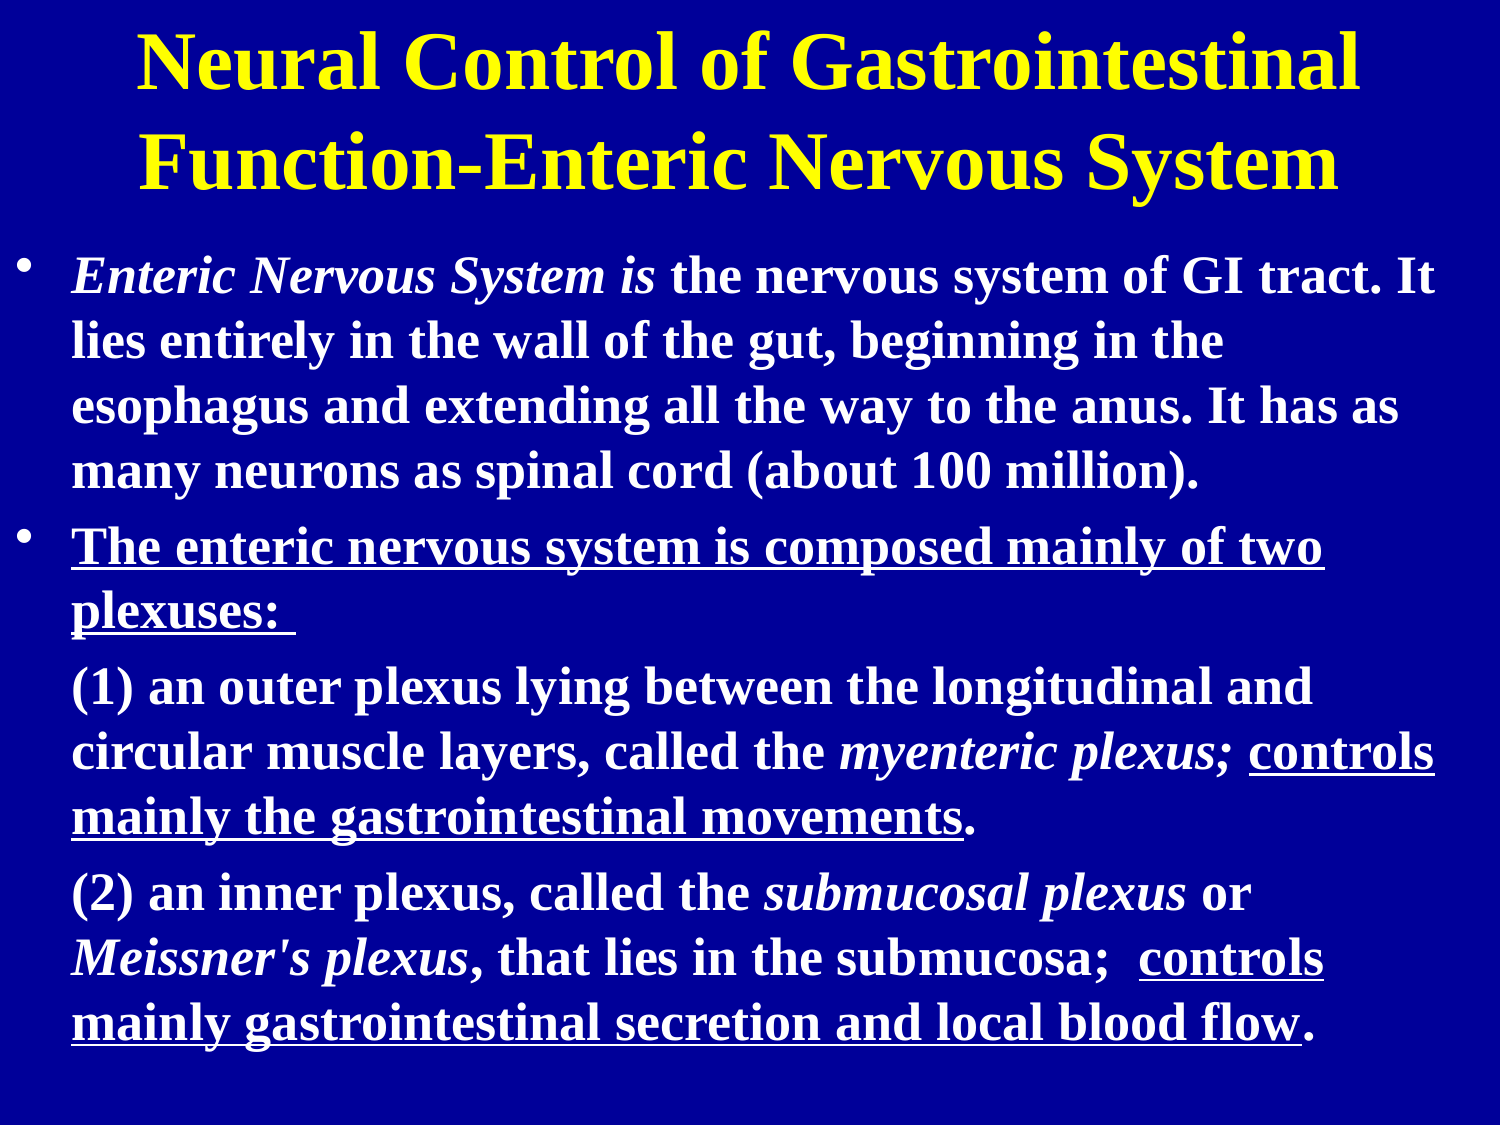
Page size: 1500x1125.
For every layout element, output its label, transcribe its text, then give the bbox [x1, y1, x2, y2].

title Neural Control of Gastrointestinal Function-Enteric Nervous System [112, 12, 1388, 201]
list Enteric Nervous System is the nervous system of GI tract. It lies entirely in the wall of the gut, beginning in the esophagus and extending all the way to the anus. It has as many neurons as spinal cord (about 100 million). The enteric nervous system is composed mainly of two plexuses: (1) an outer plexus lying between the longitudinal and circular muscle layers, called the myenteric plexus; controls mainly the gastrointestinal movements. (2) an inner plexus, called the submucosal plexus or Meissner's plexus, that lies in the submucosa; controls mainly gastrointestinal secretion and local blood flow. [0, 231, 1471, 1000]
